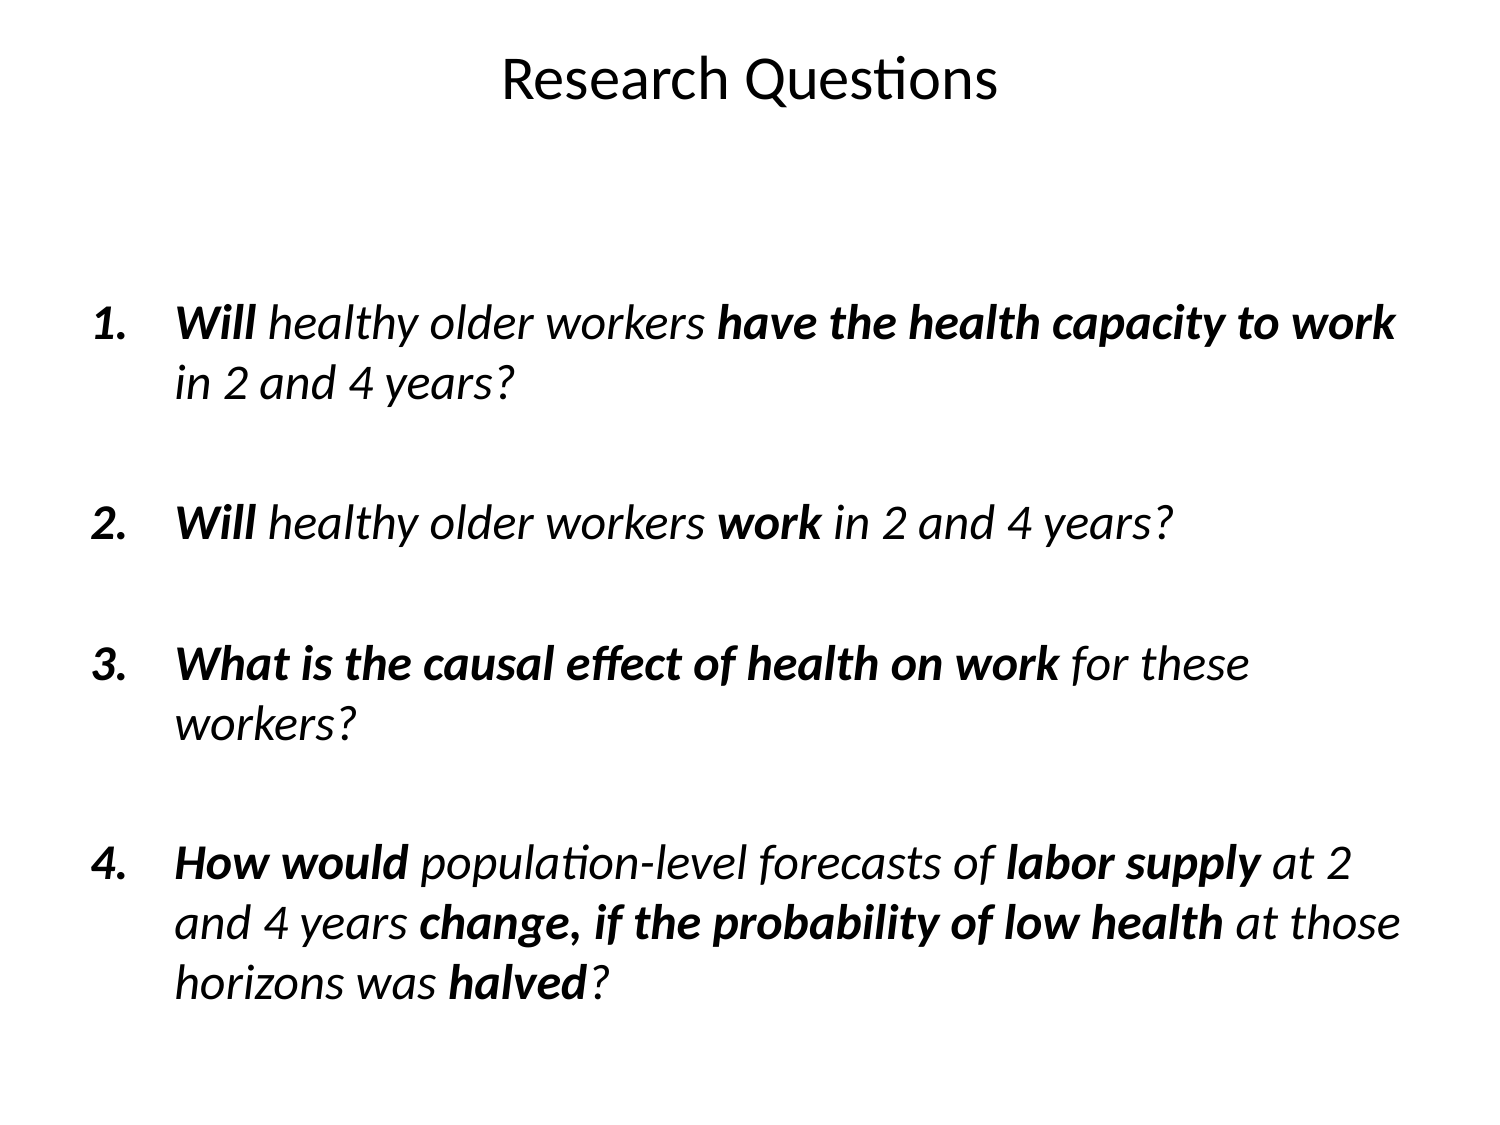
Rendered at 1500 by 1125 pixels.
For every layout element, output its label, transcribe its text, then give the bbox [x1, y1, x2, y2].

list Will healthy older workers have the health capacity to work in 2 and 4 years? Will healthy older workers work in 2 and 4 years? What is the causal effect of health on work for these workers? How would population-level forecasts of labor supply at 2 and 4 years change, if the probability of low health at those horizons was halved? [75, 212, 1425, 1125]
title Research Questions [0, 0, 1500, 150]
